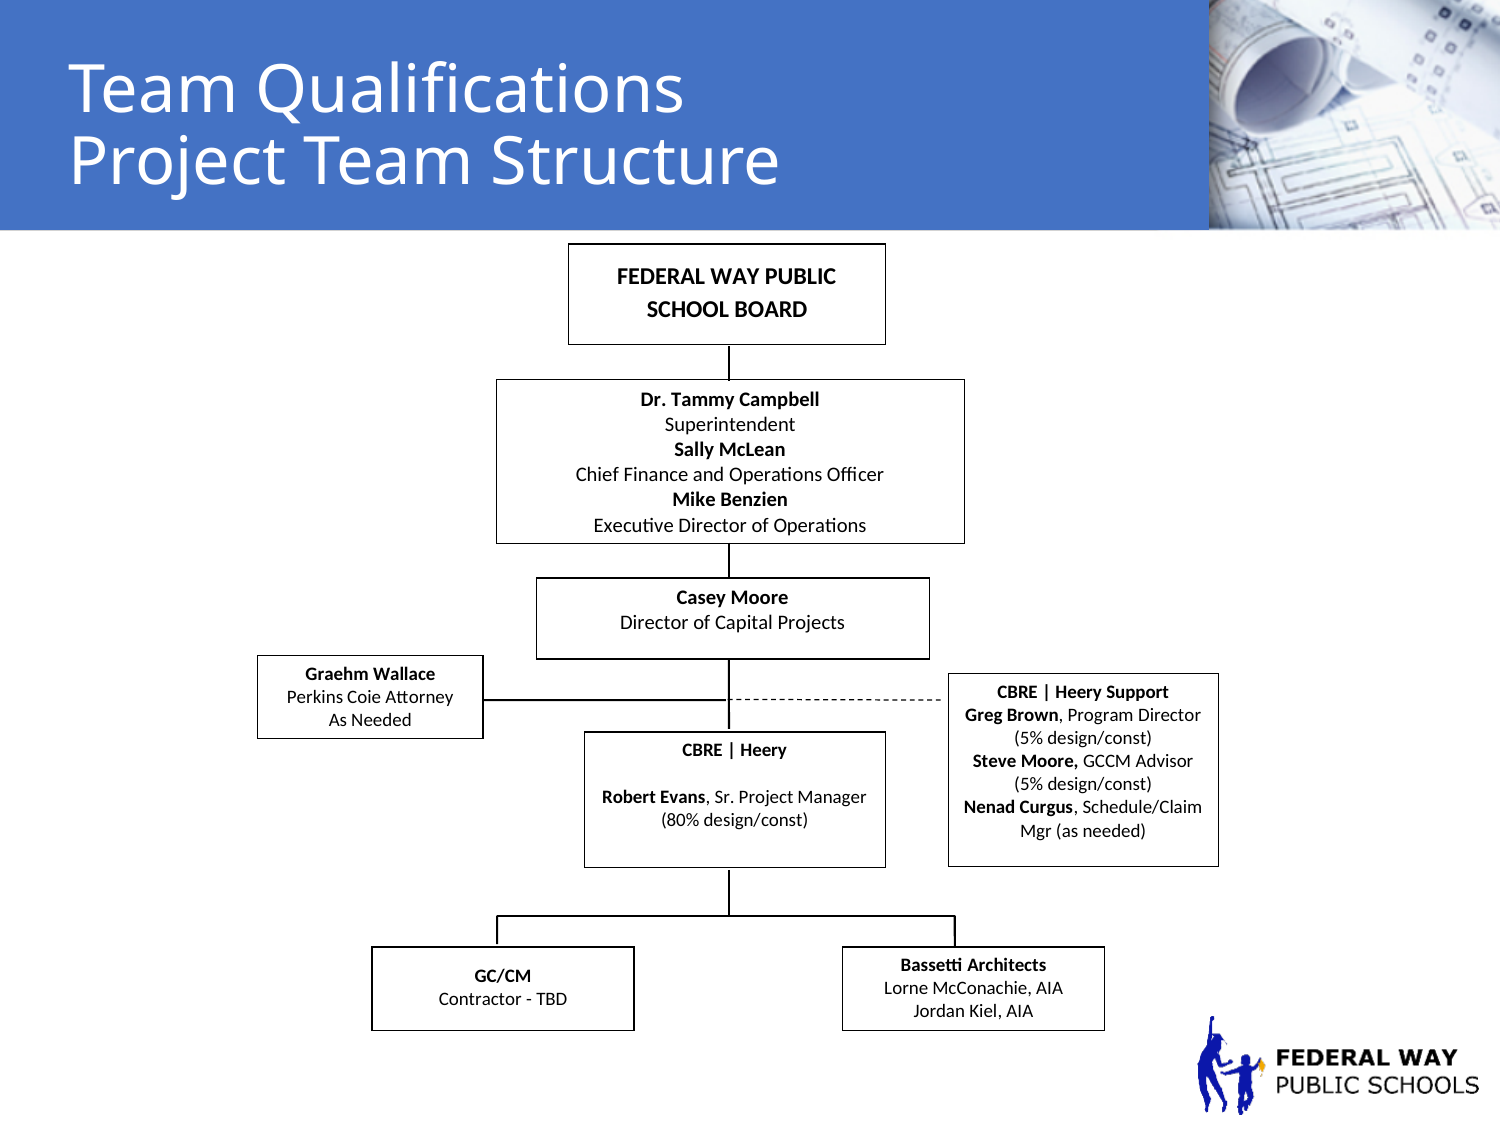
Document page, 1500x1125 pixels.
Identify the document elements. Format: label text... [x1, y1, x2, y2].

picture [0, 0, 1500, 1125]
title Team Qualifications Project Team Structure [53, 28, 1425, 225]
